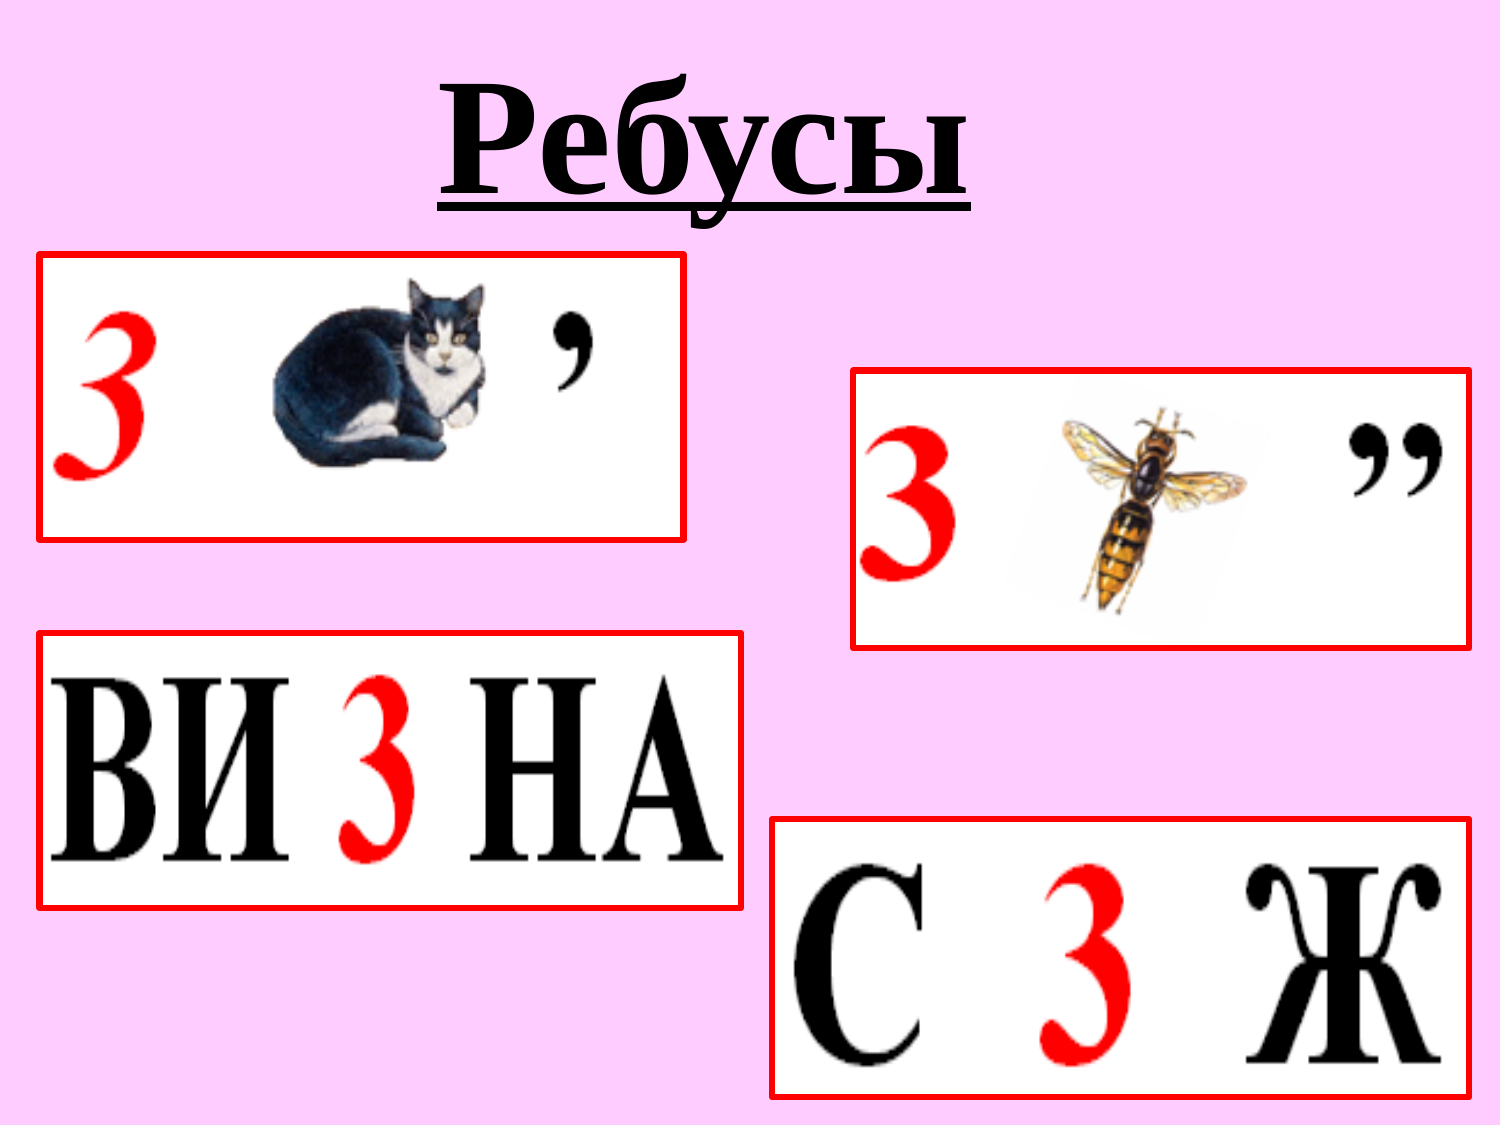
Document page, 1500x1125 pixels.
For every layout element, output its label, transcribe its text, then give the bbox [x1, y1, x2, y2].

text_box Ребусы [422, 19, 986, 234]
picture [855, 373, 1467, 646]
picture [774, 822, 1467, 1095]
picture [42, 257, 681, 537]
picture [42, 636, 739, 906]
